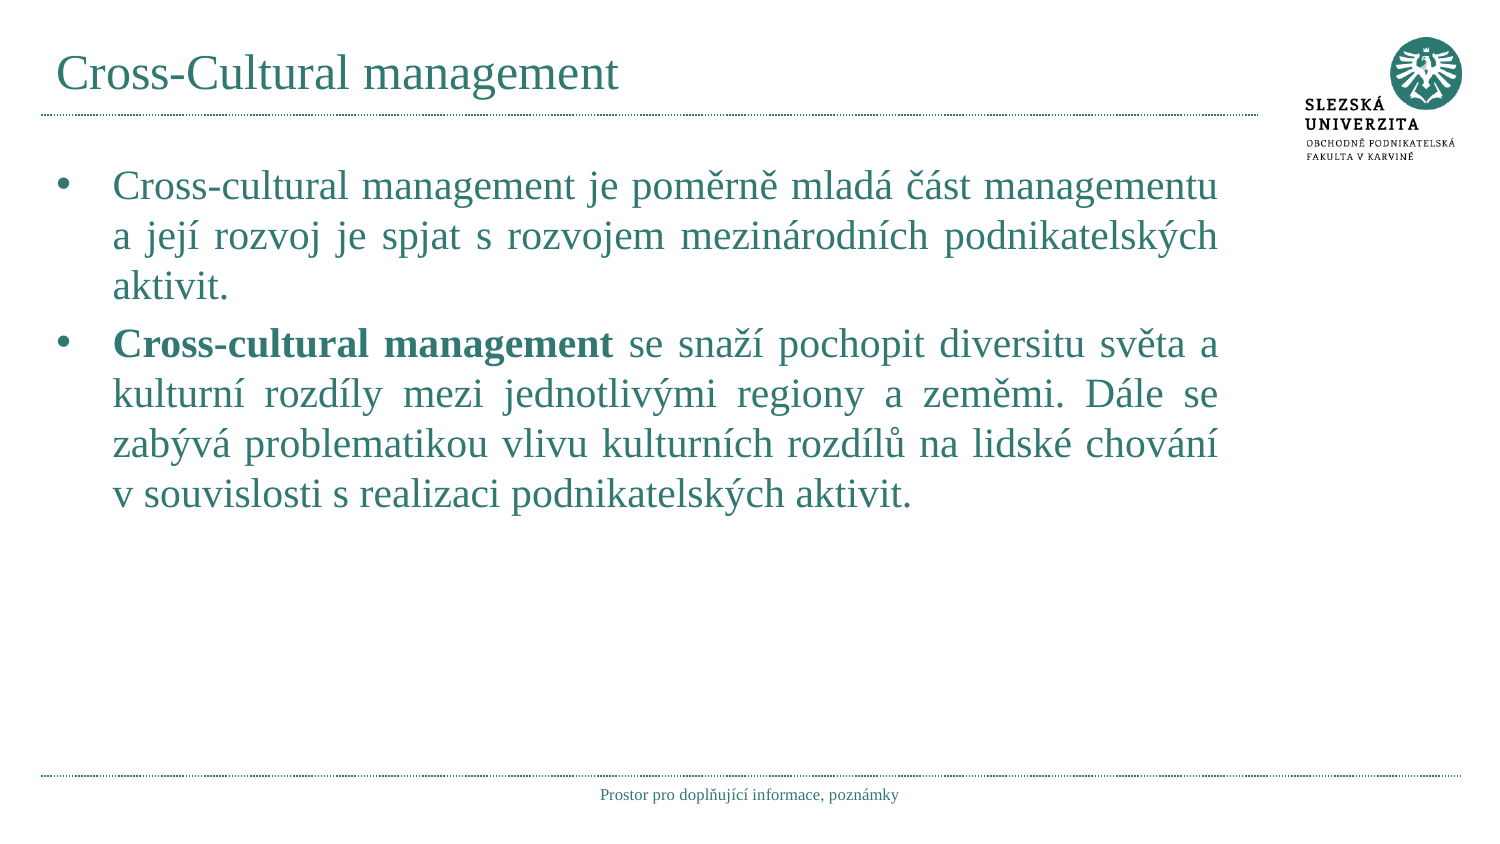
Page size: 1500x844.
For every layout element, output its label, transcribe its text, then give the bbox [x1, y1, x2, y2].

title Cross-Cultural management [41, 32, 1164, 116]
text_box Prostor pro doplňující informace, poznámky [442, 776, 1058, 811]
text_box Cross-cultural management je poměrně mladá část managementu a její rozvoj je spjat s rozvojem mezinárodních podnikatelských aktivit. Cross-cultural management se snaží pochopit diversitu světa a kulturní rozdíly mezi jednotlivými regiony a zeměmi. Dále se zabývá problematikou vlivu kulturních rozdílů na lidské chování v souvislosti s realizaci podnikatelských aktivit. [41, 150, 1235, 659]
picture [1305, 37, 1462, 160]
